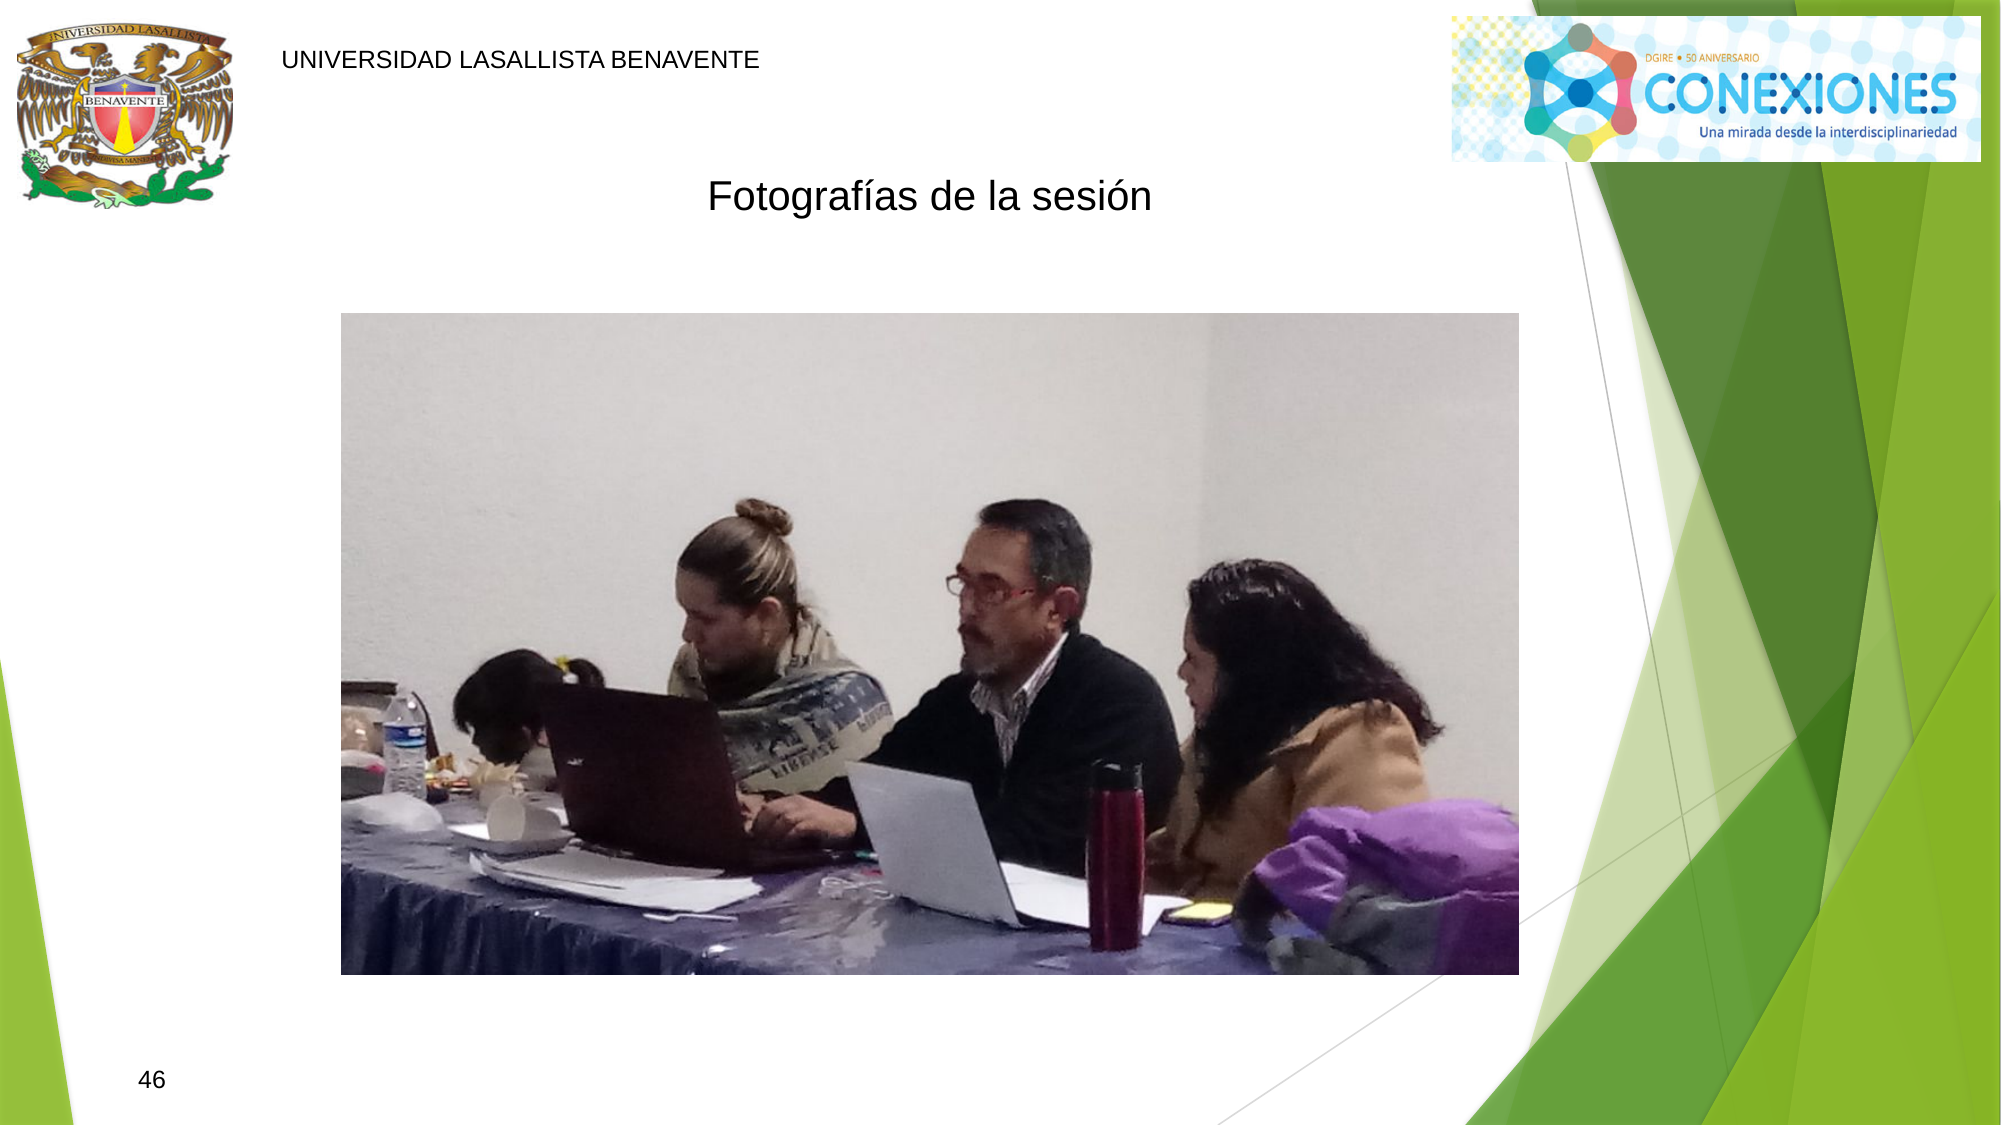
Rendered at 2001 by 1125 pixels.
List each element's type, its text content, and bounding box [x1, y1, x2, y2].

picture [1450, 15, 1982, 163]
text_box 46 [69, 1048, 182, 1109]
picture [340, 313, 1520, 976]
title Fotografías de la sesión [692, 161, 1251, 234]
text_box UNIVERSIDAD LASALLISTA BENAVENTE [266, 35, 1017, 81]
picture [16, 17, 234, 209]
